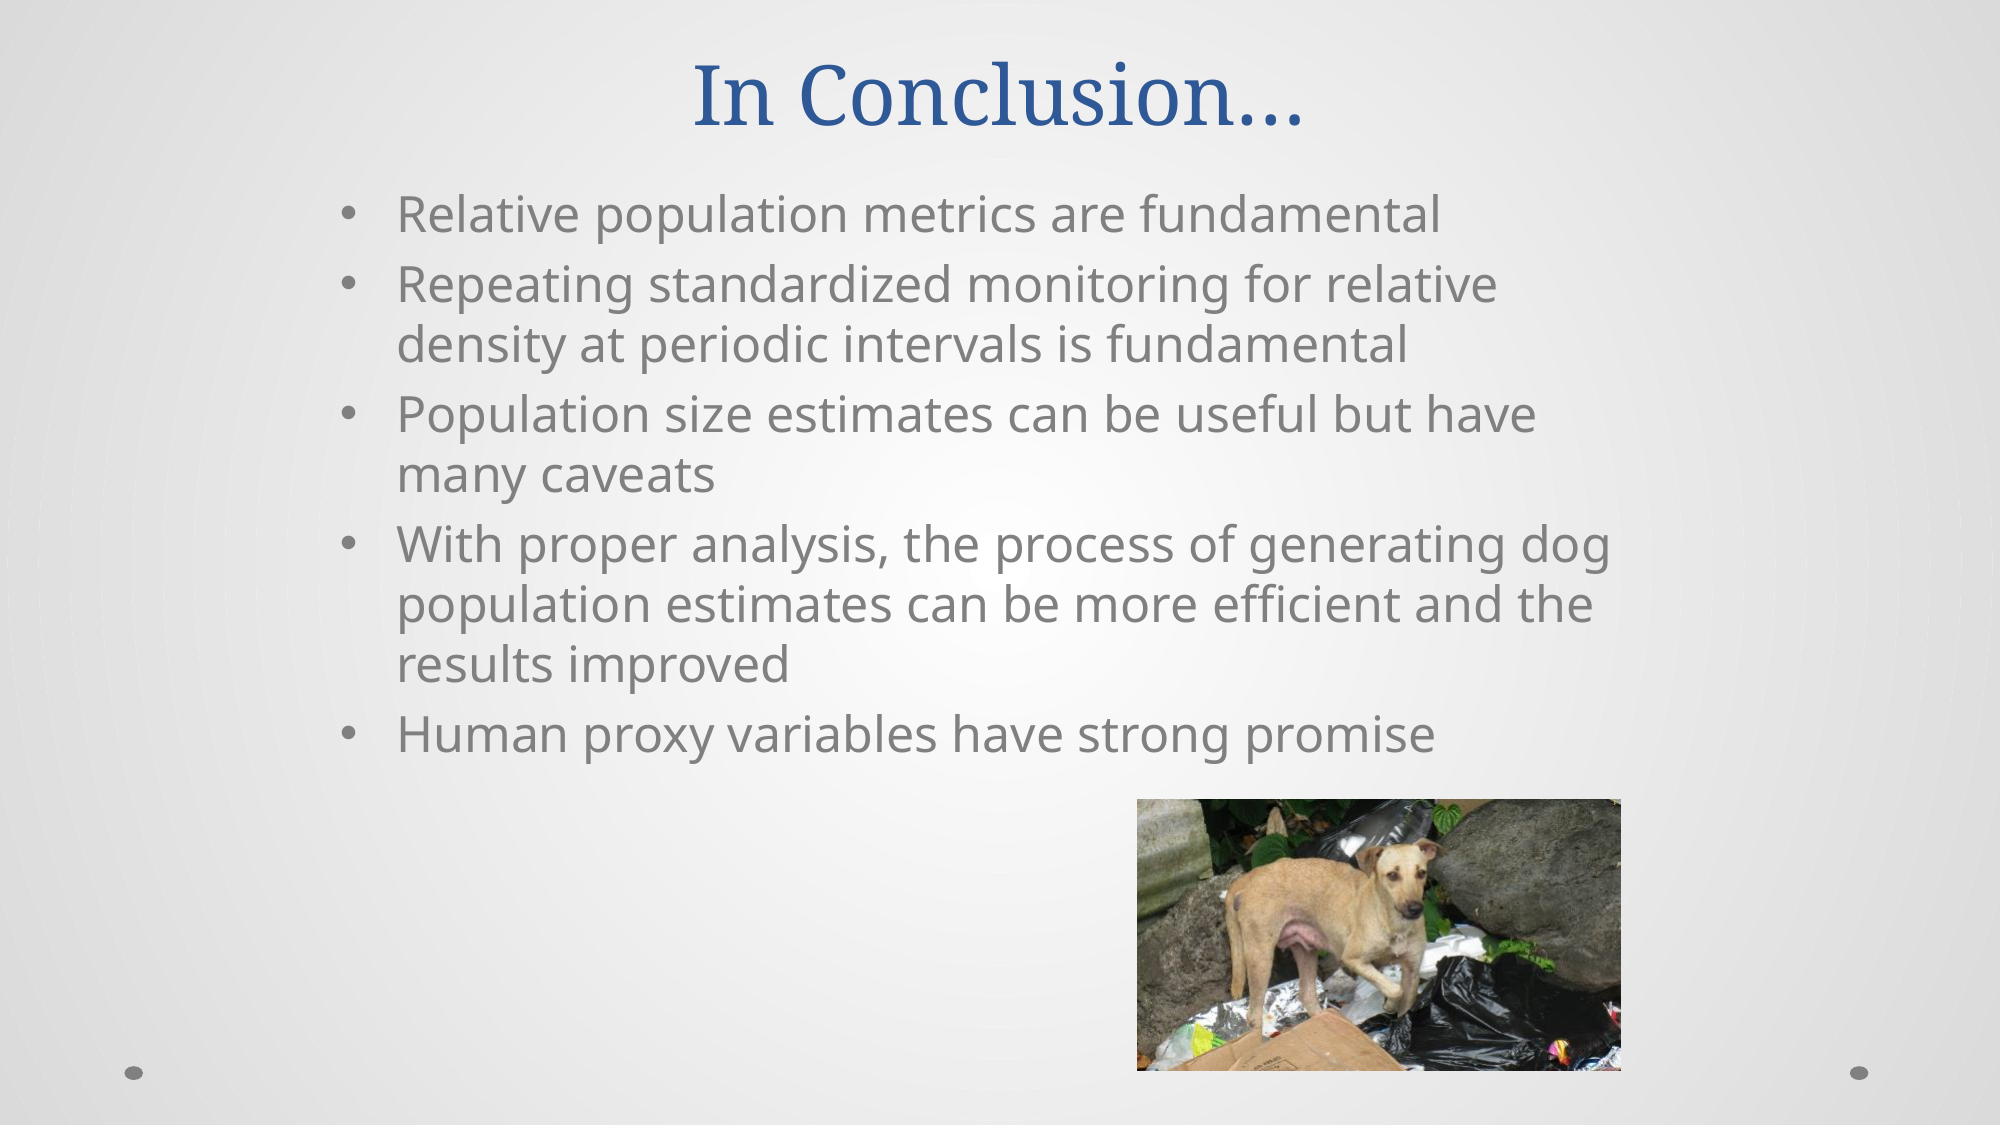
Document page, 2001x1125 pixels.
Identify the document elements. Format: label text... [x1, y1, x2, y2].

list Relative population metrics are fundamental Repeating standardized monitoring for relative density at periodic intervals is fundamental Population size estimates can be useful but have many caveats With proper analysis, the process of generating dog population estimates can be more efficient and the results improved Human proxy variables have strong promise [324, 174, 1675, 813]
title In Conclusion… [324, 0, 1675, 150]
picture [1137, 799, 1621, 1072]
